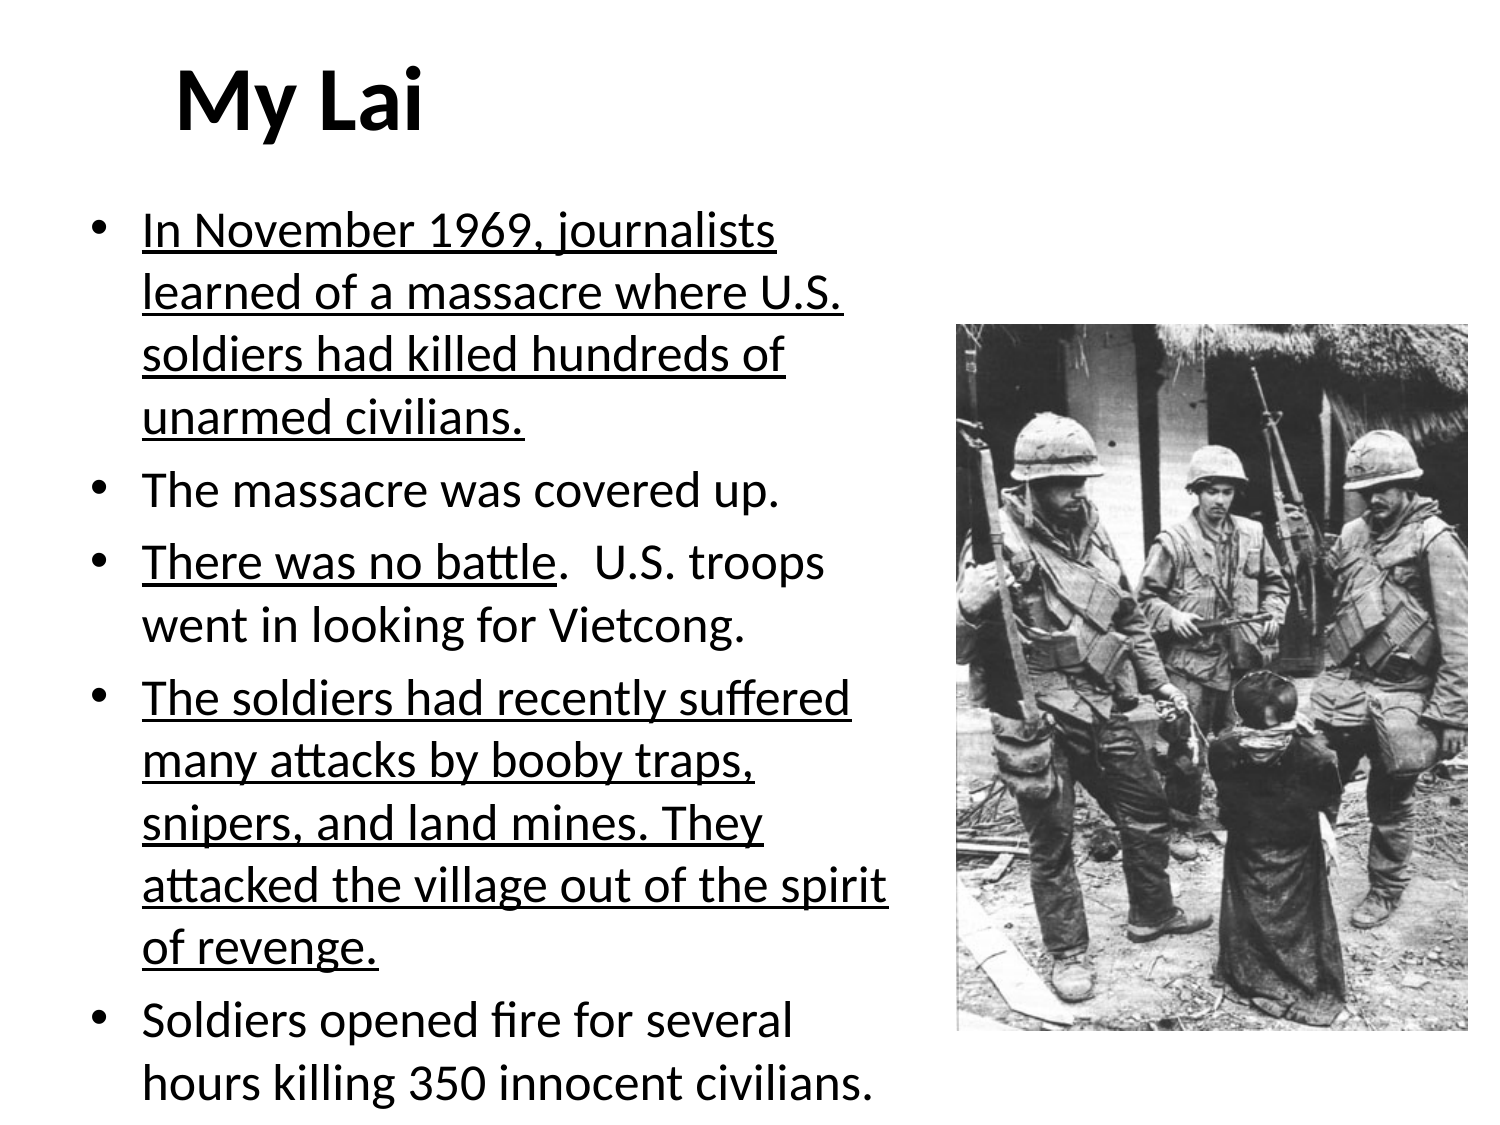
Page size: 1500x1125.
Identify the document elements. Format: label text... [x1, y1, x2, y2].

title My Lai [0, 0, 975, 188]
list In November 1969, journalists learned of a massacre where U.S. soldiers had killed hundreds of unarmed civilians. The massacre was covered up. There was no battle. U.S. troops went in looking for Vietcong. The soldiers had recently suffered many attacks by booby traps, snipers, and land mines. They attacked the village out of the spirit of revenge. Soldiers opened fire for several hours killing 350 innocent civilians. [75, 187, 938, 1125]
picture [956, 324, 1468, 1031]
